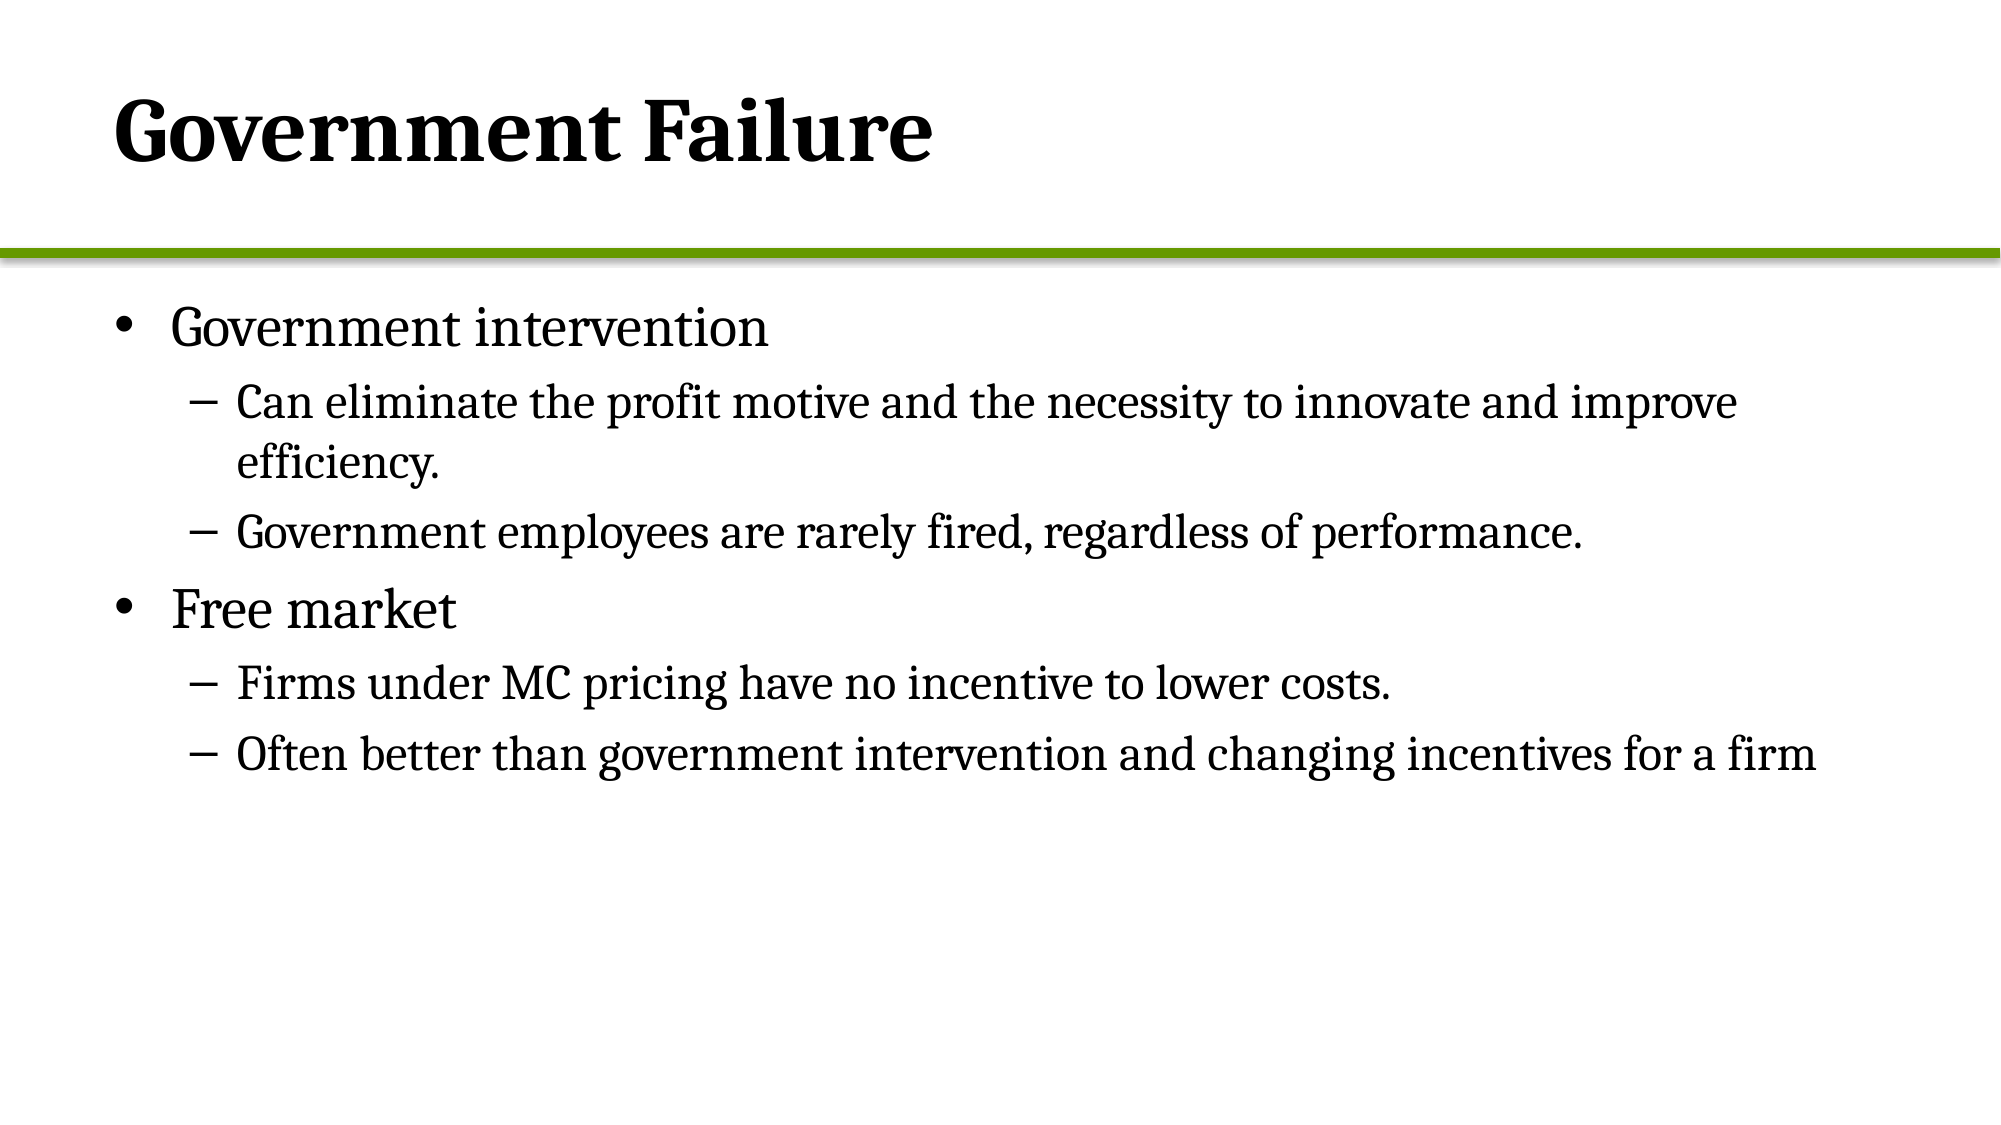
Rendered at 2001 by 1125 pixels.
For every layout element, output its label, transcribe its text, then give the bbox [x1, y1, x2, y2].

list Government intervention Can eliminate the profit motive and the necessity to innovate and improve efficiency. Government employees are rarely fired, regardless of performance. Free market Firms under MC pricing have no incentive to lower costs. Often better than government intervention and changing incentives for a firm [99, 280, 1900, 1085]
title Government Failure [99, 0, 1900, 251]
